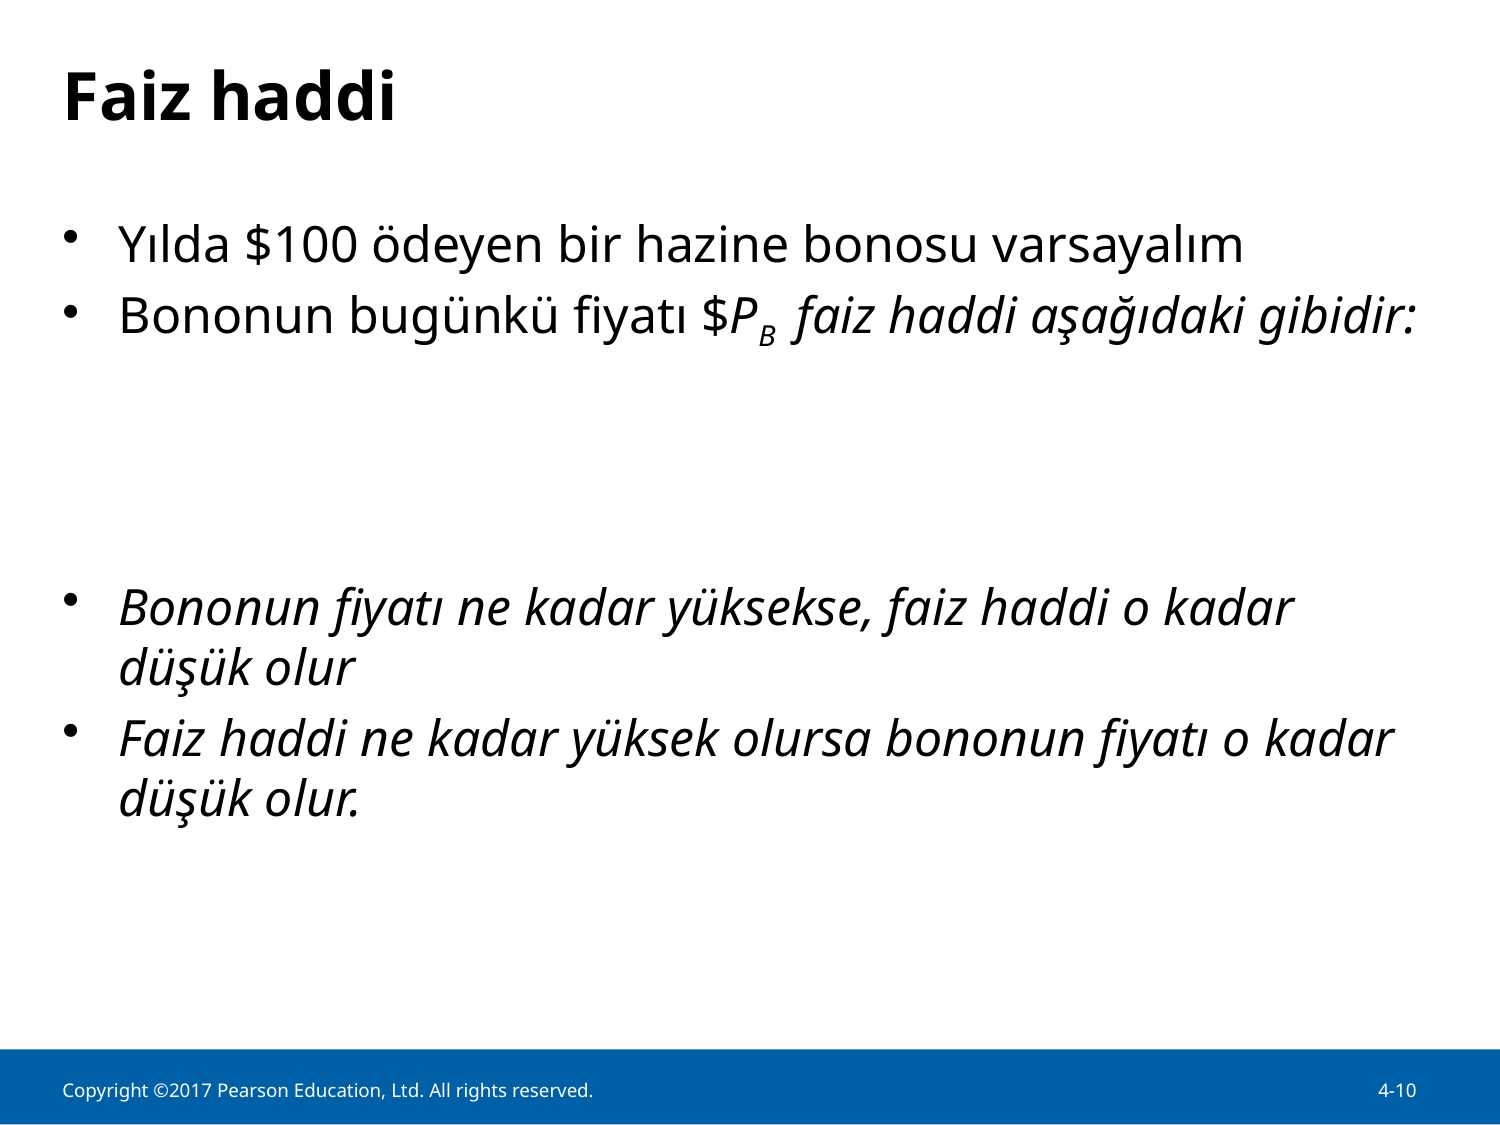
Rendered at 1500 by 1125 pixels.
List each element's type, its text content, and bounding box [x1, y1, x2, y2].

title Faiz haddi [62, 0, 1450, 188]
